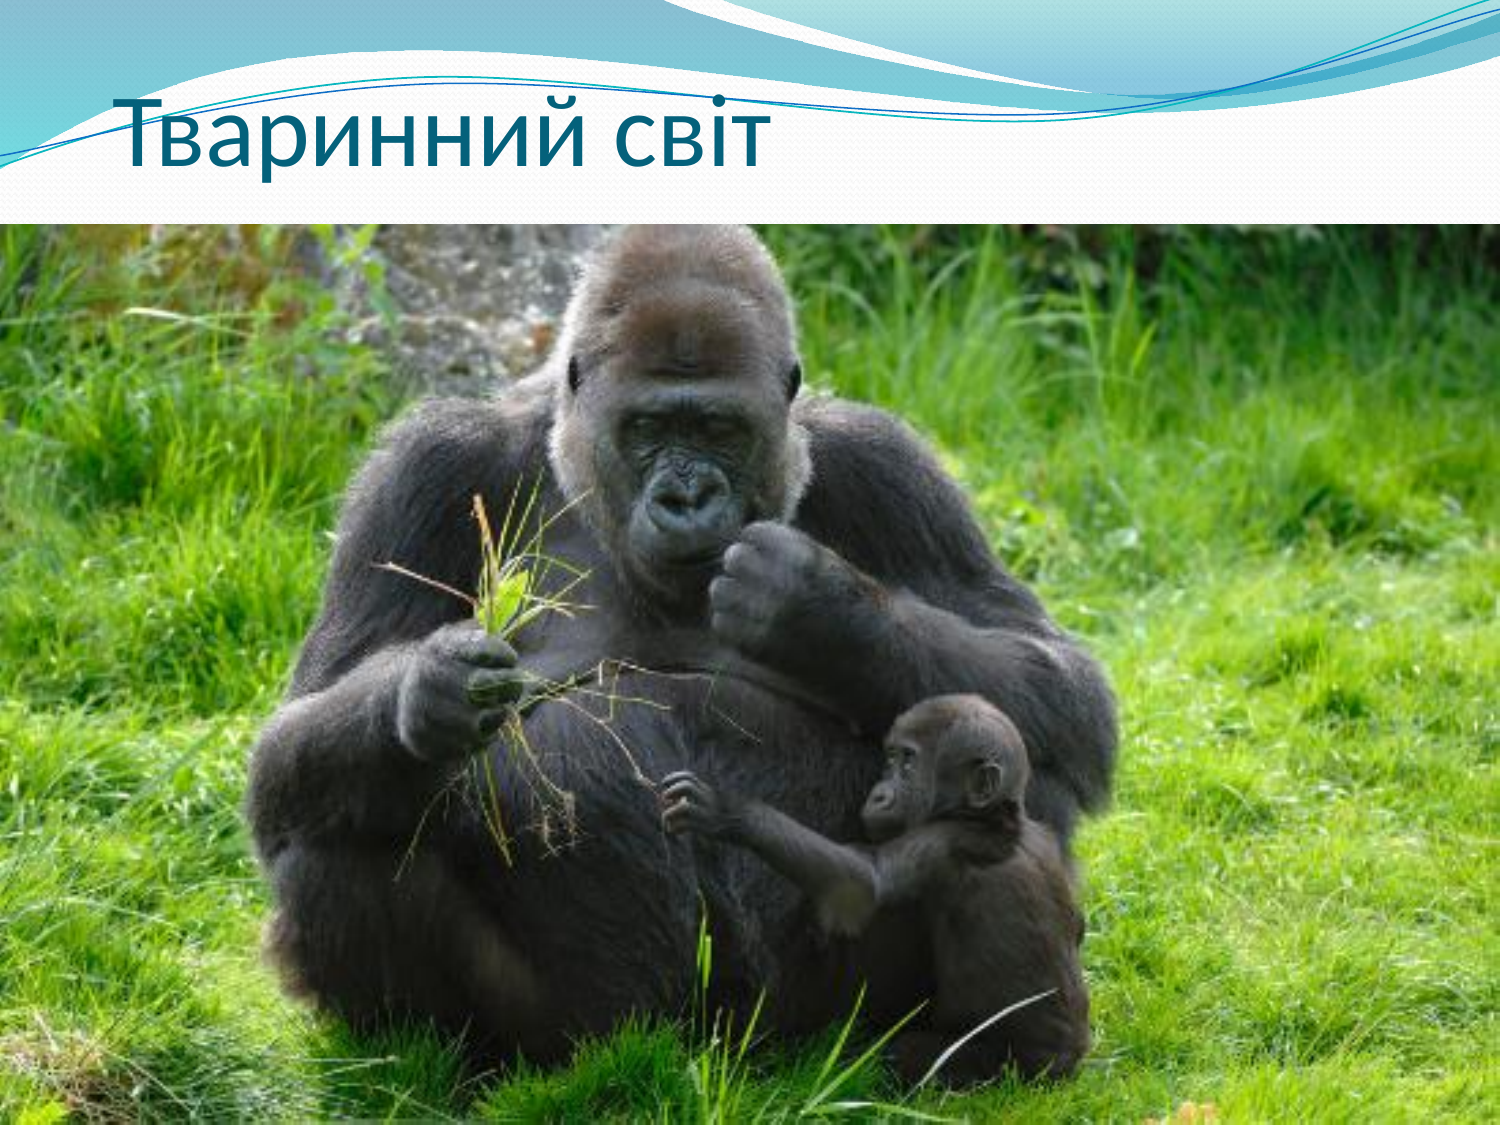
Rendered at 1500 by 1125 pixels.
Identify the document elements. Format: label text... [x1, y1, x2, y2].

picture [0, 224, 1500, 1125]
title Тваринний світ [112, 0, 1463, 188]
